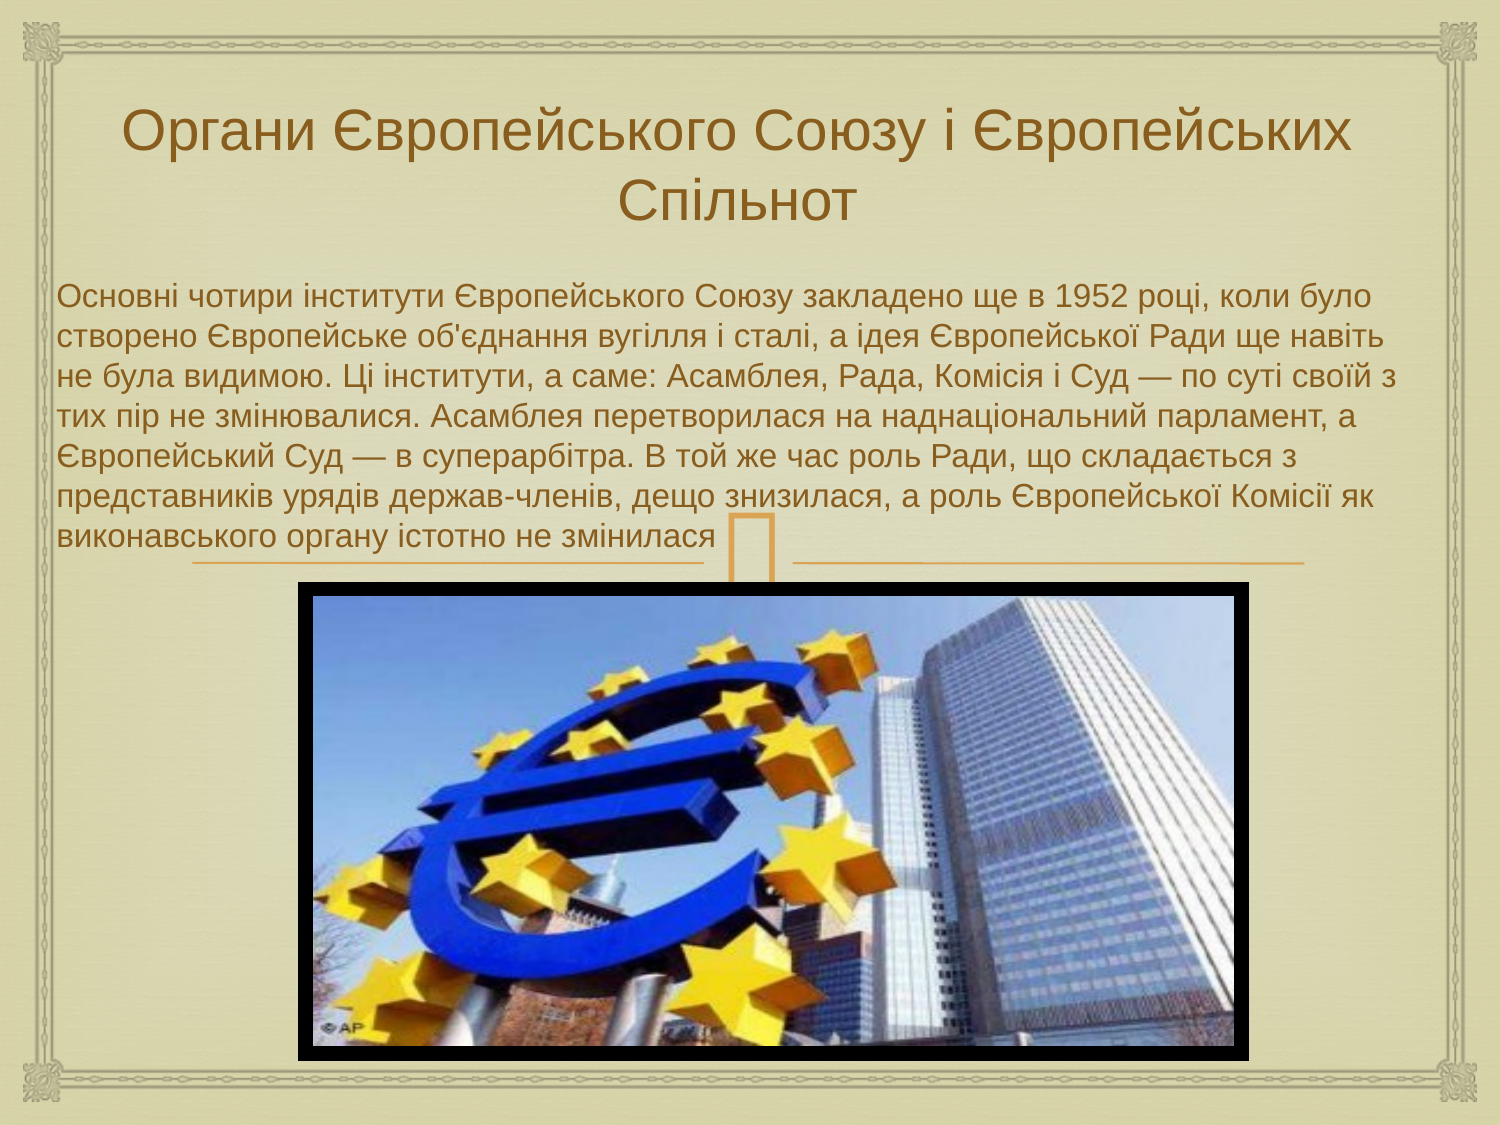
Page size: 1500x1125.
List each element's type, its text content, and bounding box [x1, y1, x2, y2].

title Органи Європейського Союзу і Європейських Спільнот [53, 66, 1424, 240]
picture [0, 0, 1500, 1125]
list Основні чотири інститути Європейського Союзу закладено ще в 1952 році, коли було створено Європейське об'єднання вугілля і сталі, а ідея Європейської Ради ще навіть не була видимою. Ці інститути, а саме: Асамблея, Рада, Комісія і Суд — по суті своїй з тих пір не змінювалися. Асамблея перетворилася на наднаціональний парламент, а Європейський Суд — в суперарбітра. В той же час роль Ради, що складається з представників урядів держав-членів, дещо знизилася, а роль Європейської Комісії як виконавського органу істотно не змінилася [41, 267, 1424, 669]
